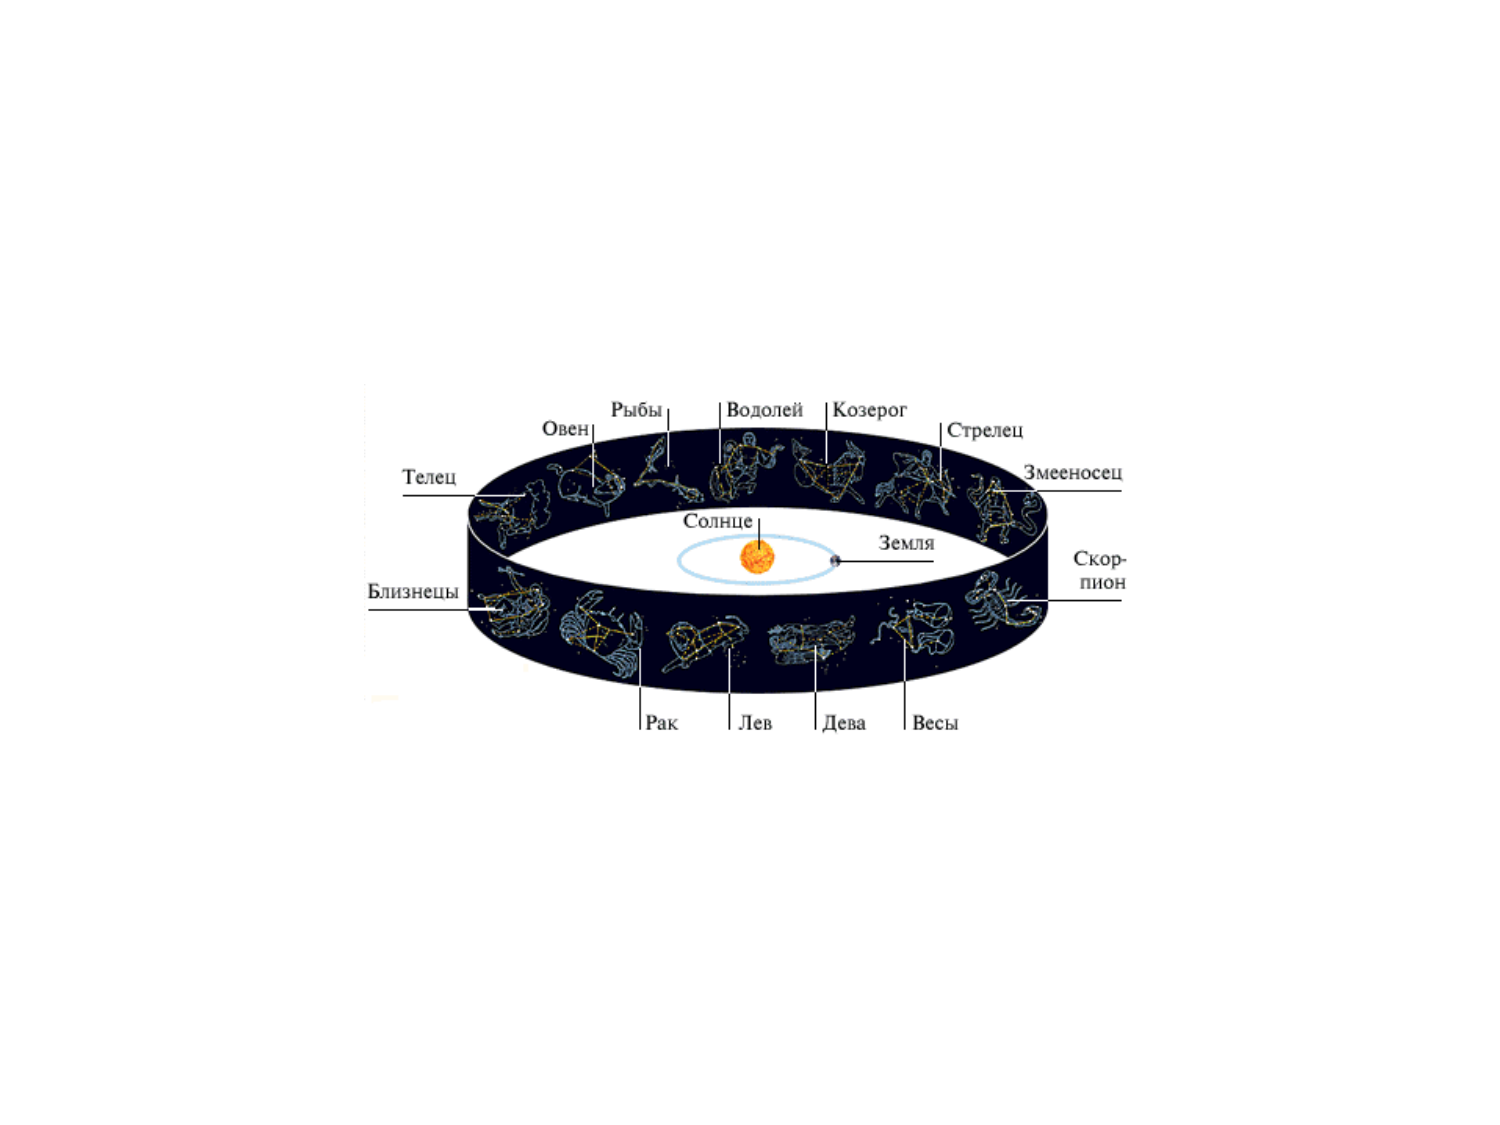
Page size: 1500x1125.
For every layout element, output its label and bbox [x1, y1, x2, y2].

picture [364, 384, 1136, 741]
